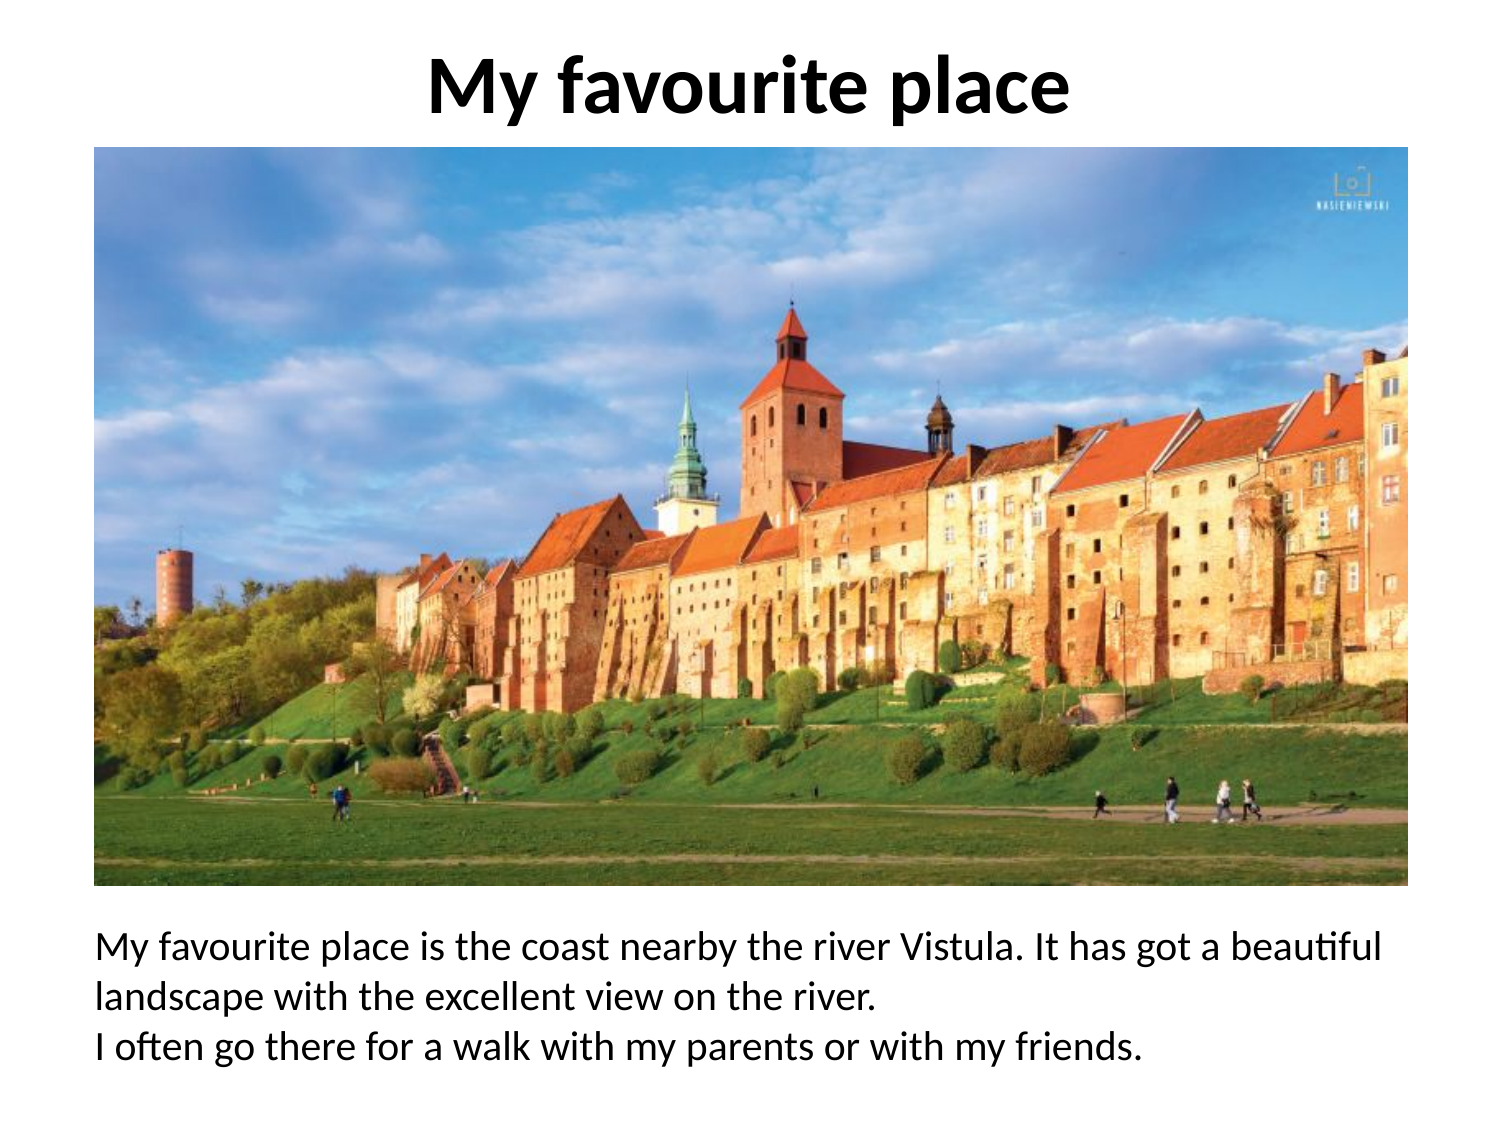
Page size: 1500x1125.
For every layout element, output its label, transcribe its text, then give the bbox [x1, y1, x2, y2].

picture [94, 147, 1408, 886]
text_box My favourite place [92, 0, 1406, 147]
text_box My favourite place is the coast nearby the river Vistula. It has got a beautiful landscape with the excellent view on the river. I often go there for a walk with my parents or with my friends. [94, 918, 1408, 1125]
